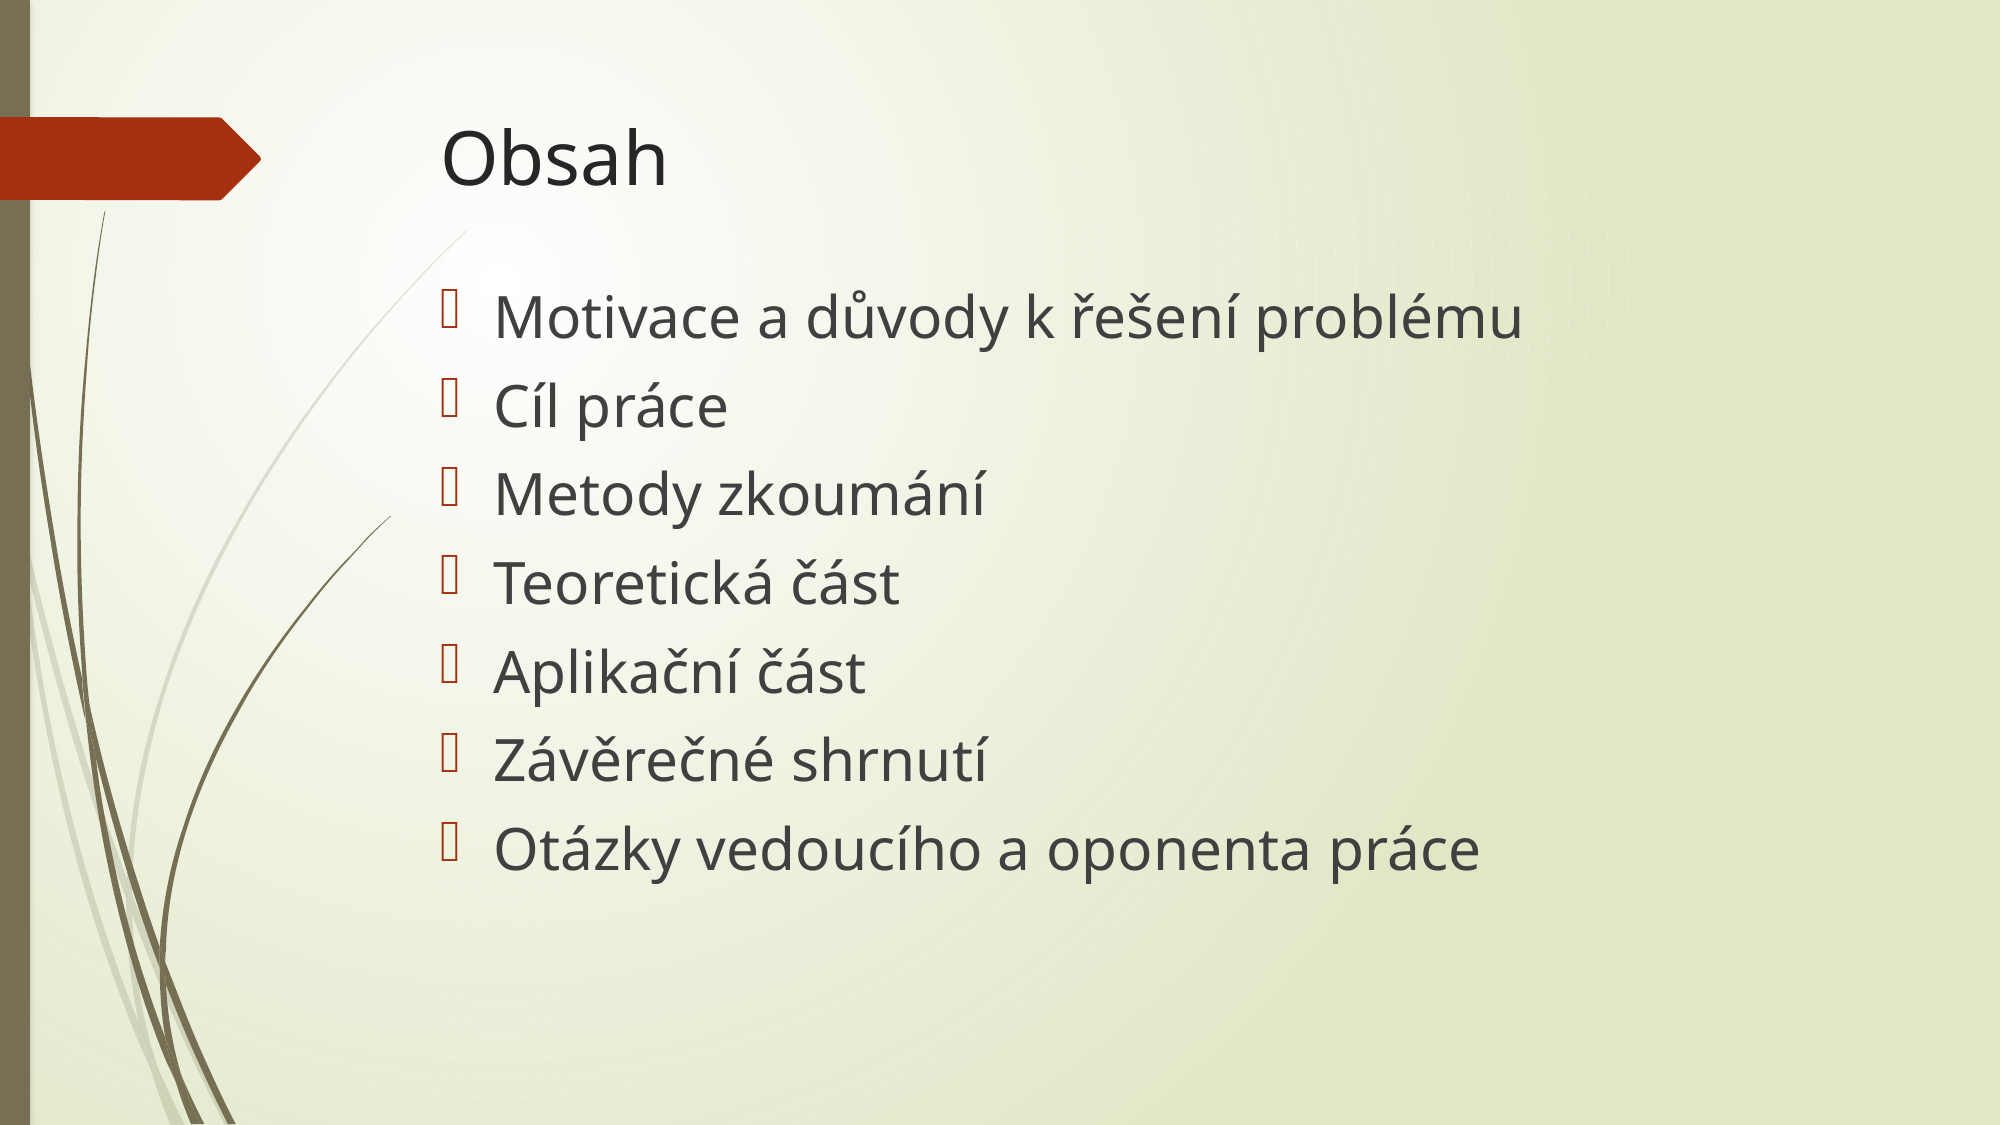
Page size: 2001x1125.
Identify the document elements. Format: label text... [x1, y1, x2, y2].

list Motivace a důvody k řešení problému Cíl práce Metody zkoumání Teoretická část Aplikační část Závěrečné shrnutí Otázky vedoucího a oponenta práce [424, 272, 1888, 892]
title Obsah [425, 102, 1888, 272]
